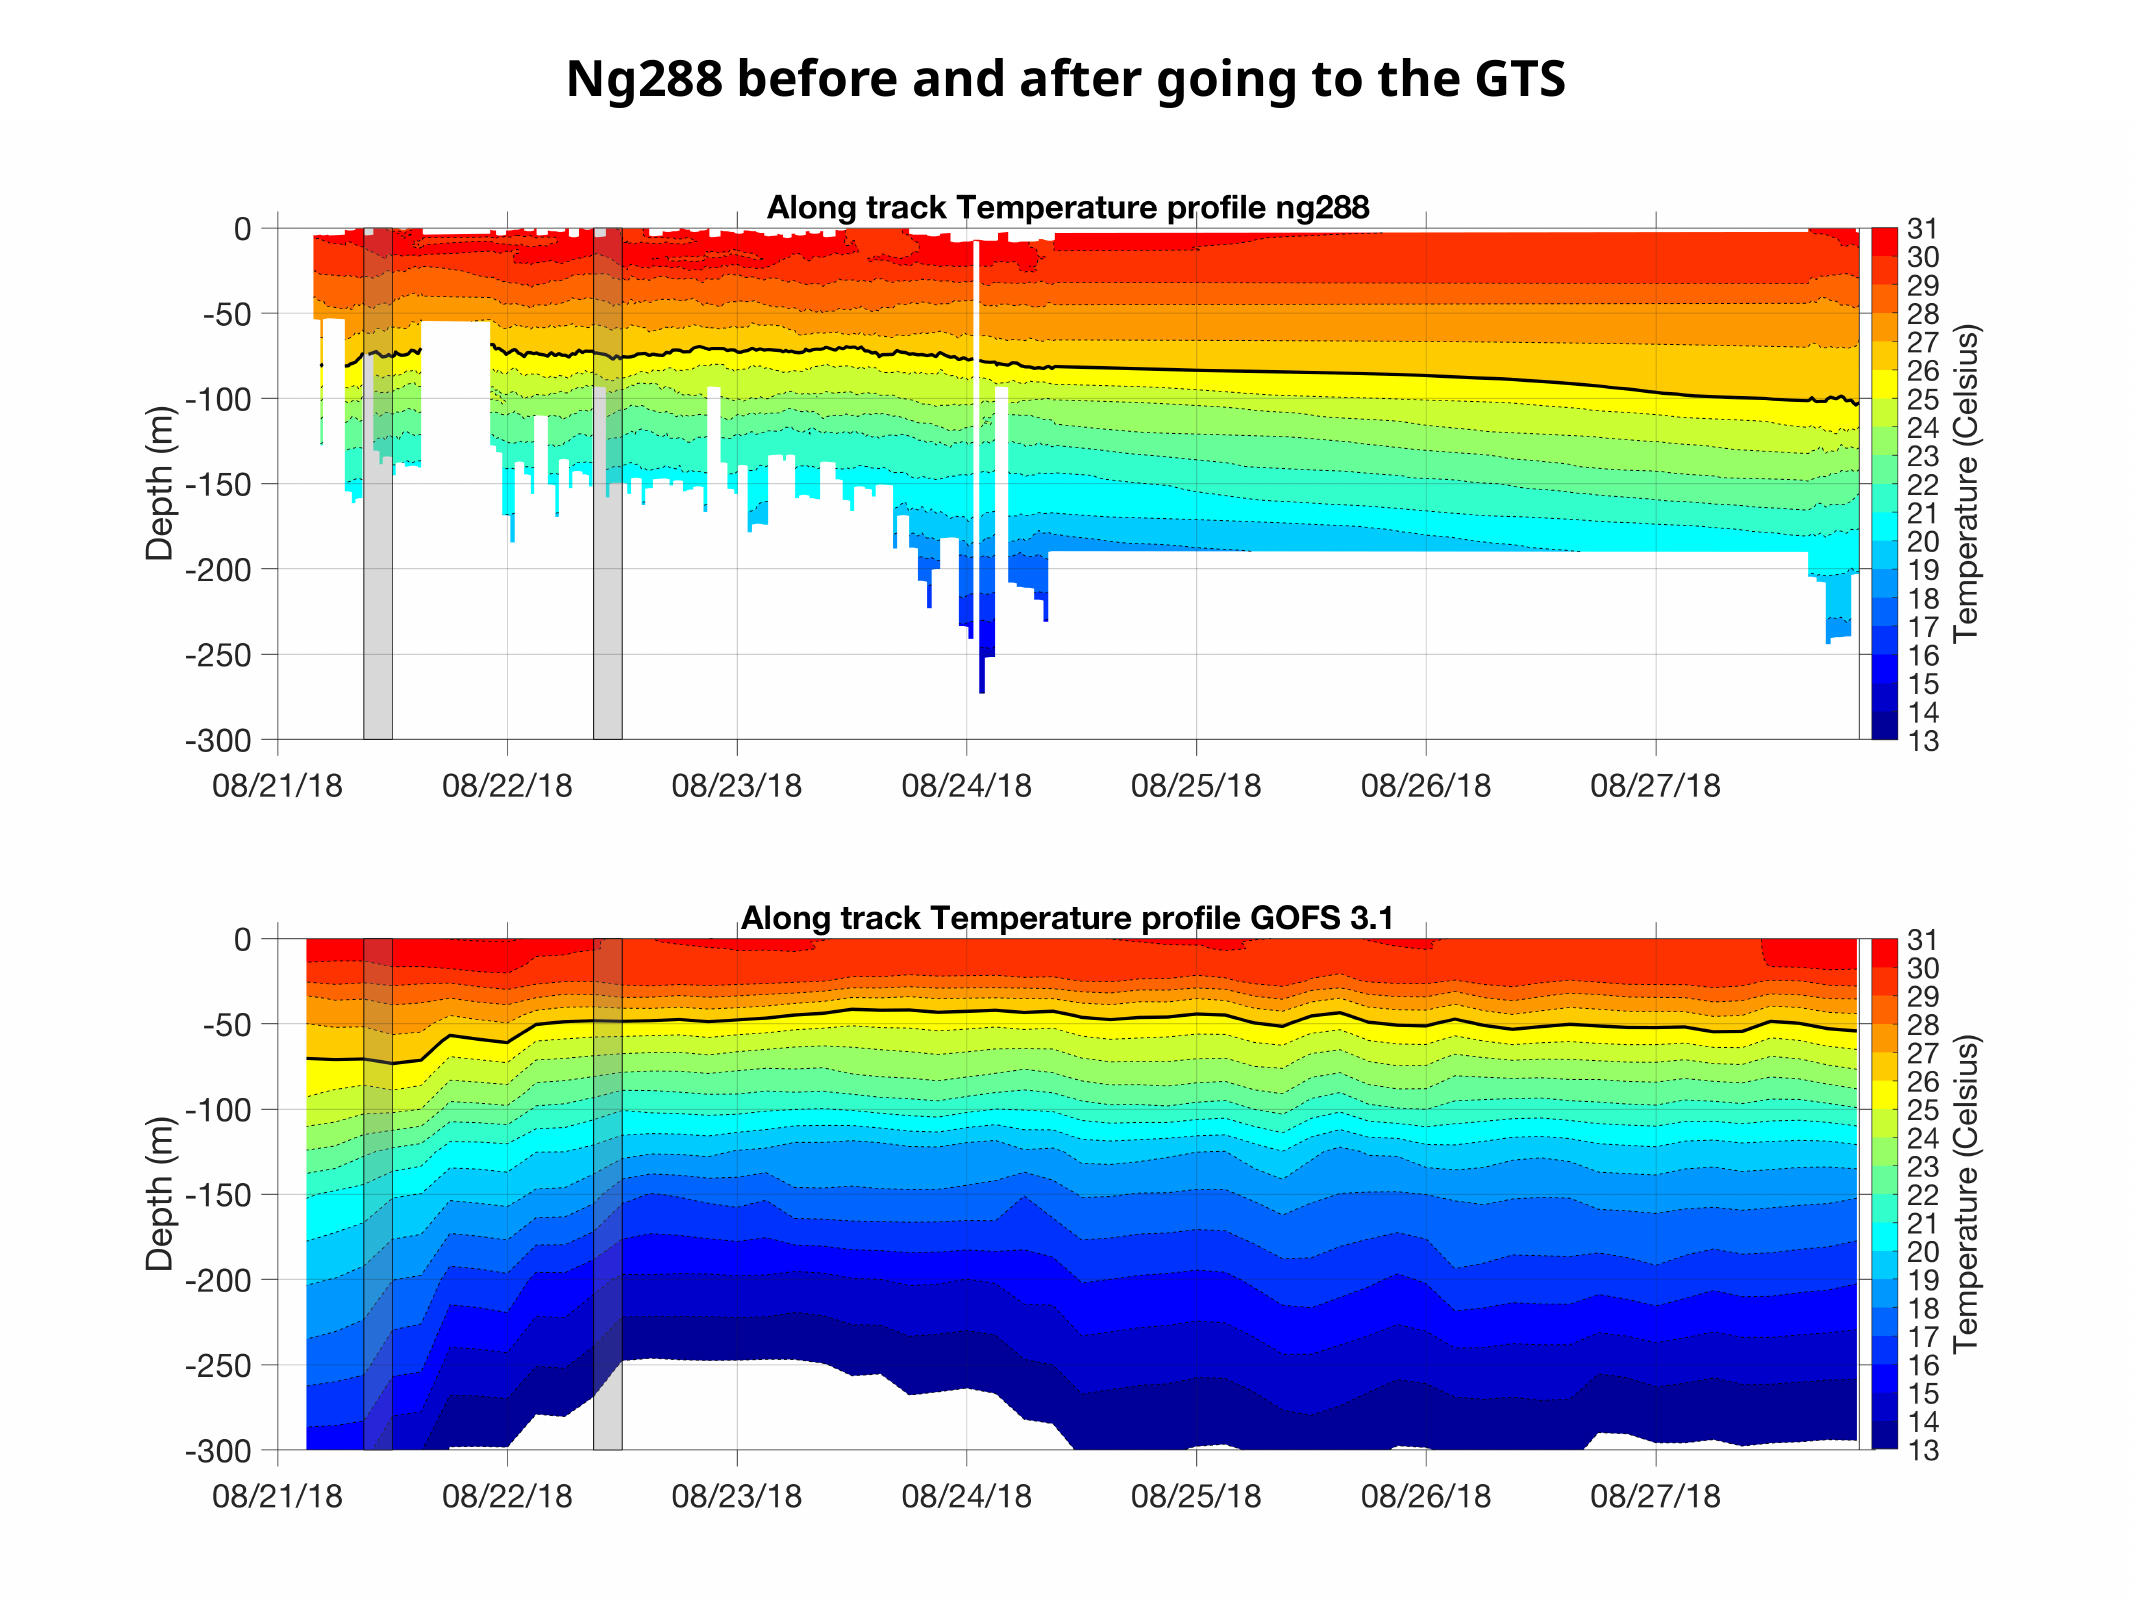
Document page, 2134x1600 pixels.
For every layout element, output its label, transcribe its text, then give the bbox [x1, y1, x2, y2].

text_box Ng288 before and after going to the GTS [557, 37, 1576, 115]
picture [0, 115, 2134, 1600]
